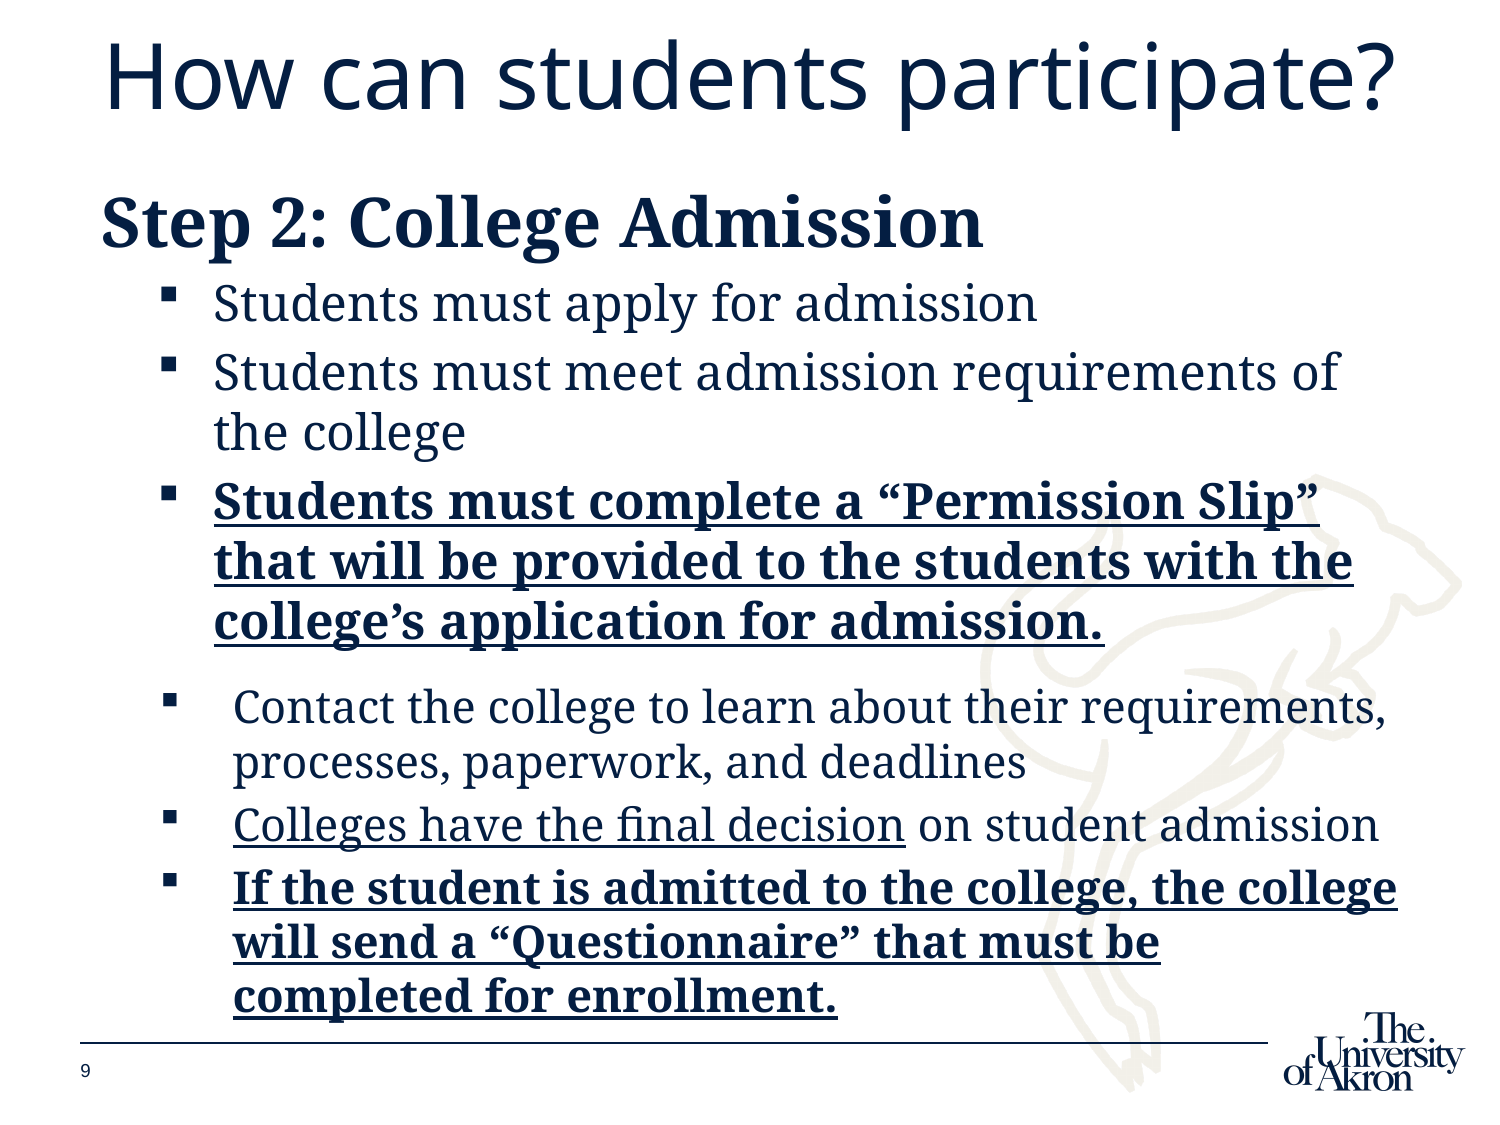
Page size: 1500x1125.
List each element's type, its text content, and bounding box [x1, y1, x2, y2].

list Step 2: College Admission Students must apply for admission Students must meet admission requirements of the college Students must complete a “Permission Slip” that will be provided to the students with the college’s application for admission. [86, 171, 1380, 671]
picture [980, 473, 1466, 1093]
title How can students participate? [0, 23, 1500, 136]
text_box Contact the college to learn about their requirements, processes, paperwork, and deadlines Colleges have the final decision on student admission If the student is admitted to the college, the college will send a “Questionnaire” that must be completed for enrollment. [71, 671, 1414, 1046]
